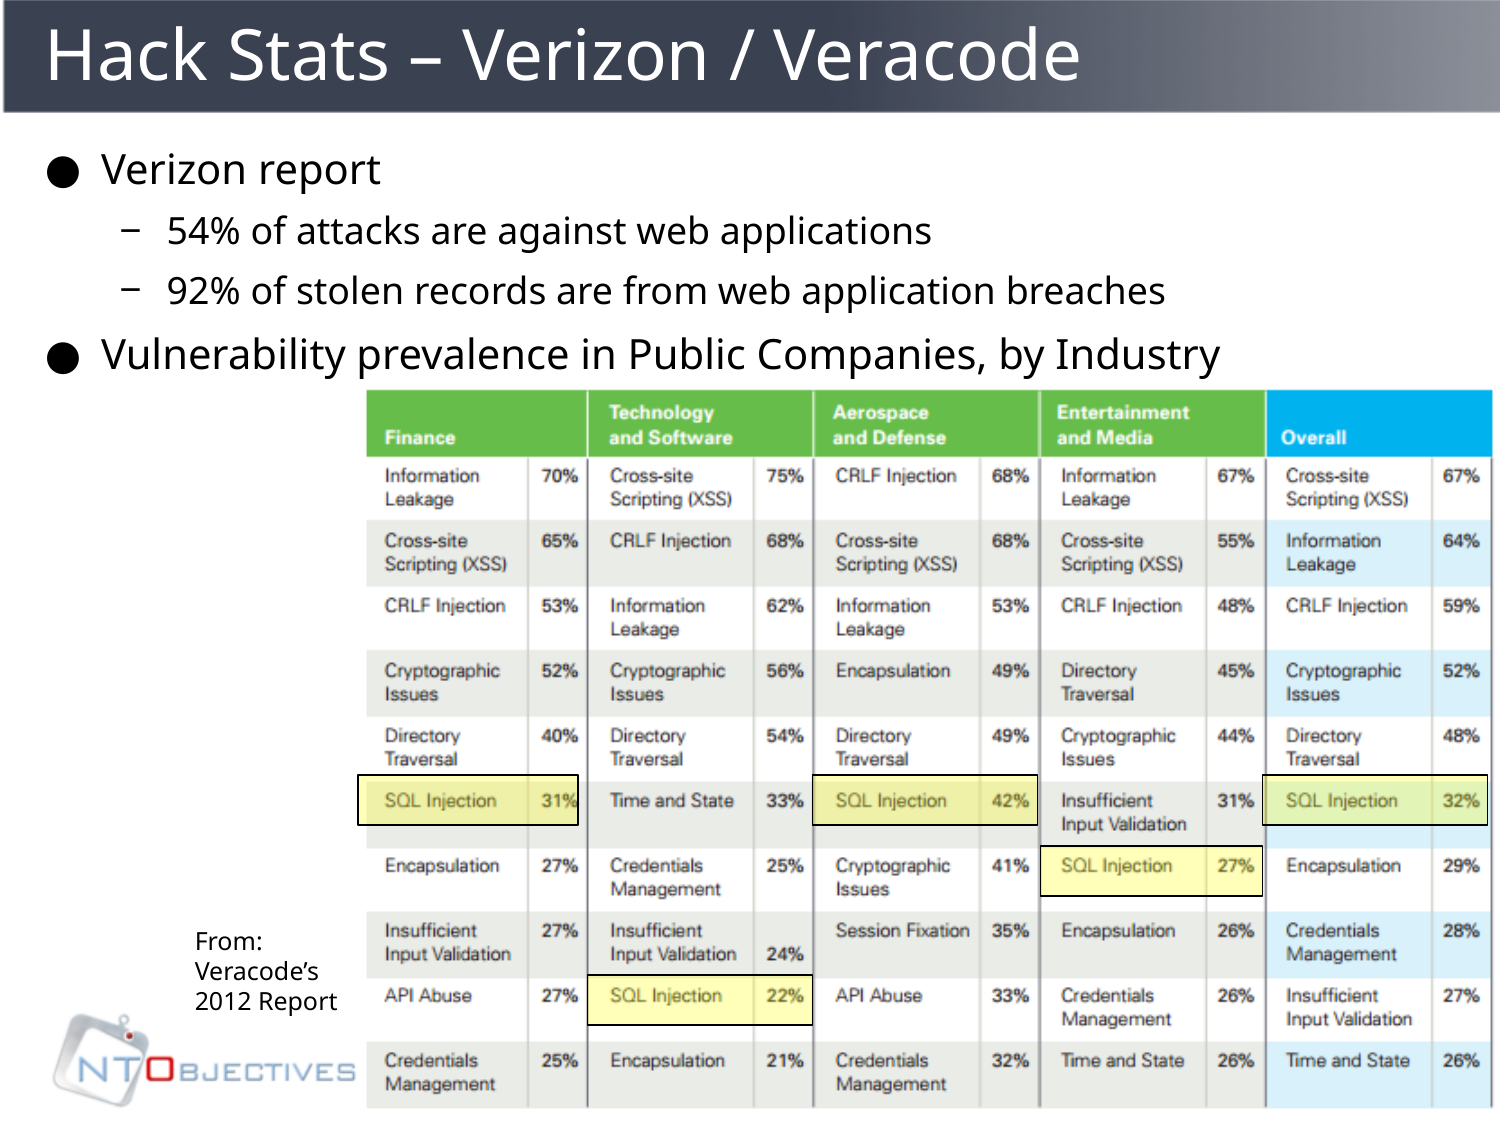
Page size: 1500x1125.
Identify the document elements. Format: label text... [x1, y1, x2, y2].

picture [0, 0, 1500, 1125]
list Verizon report 54% of attacks are against web applications 92% of stolen records are from web application breaches Vulnerability prevalence in Public Companies, by Industry [29, 134, 1470, 1013]
title Hack Stats – Verizon / Veracode [29, 0, 1470, 112]
text_box From: Veracode’s 2012 Report [180, 918, 352, 1023]
